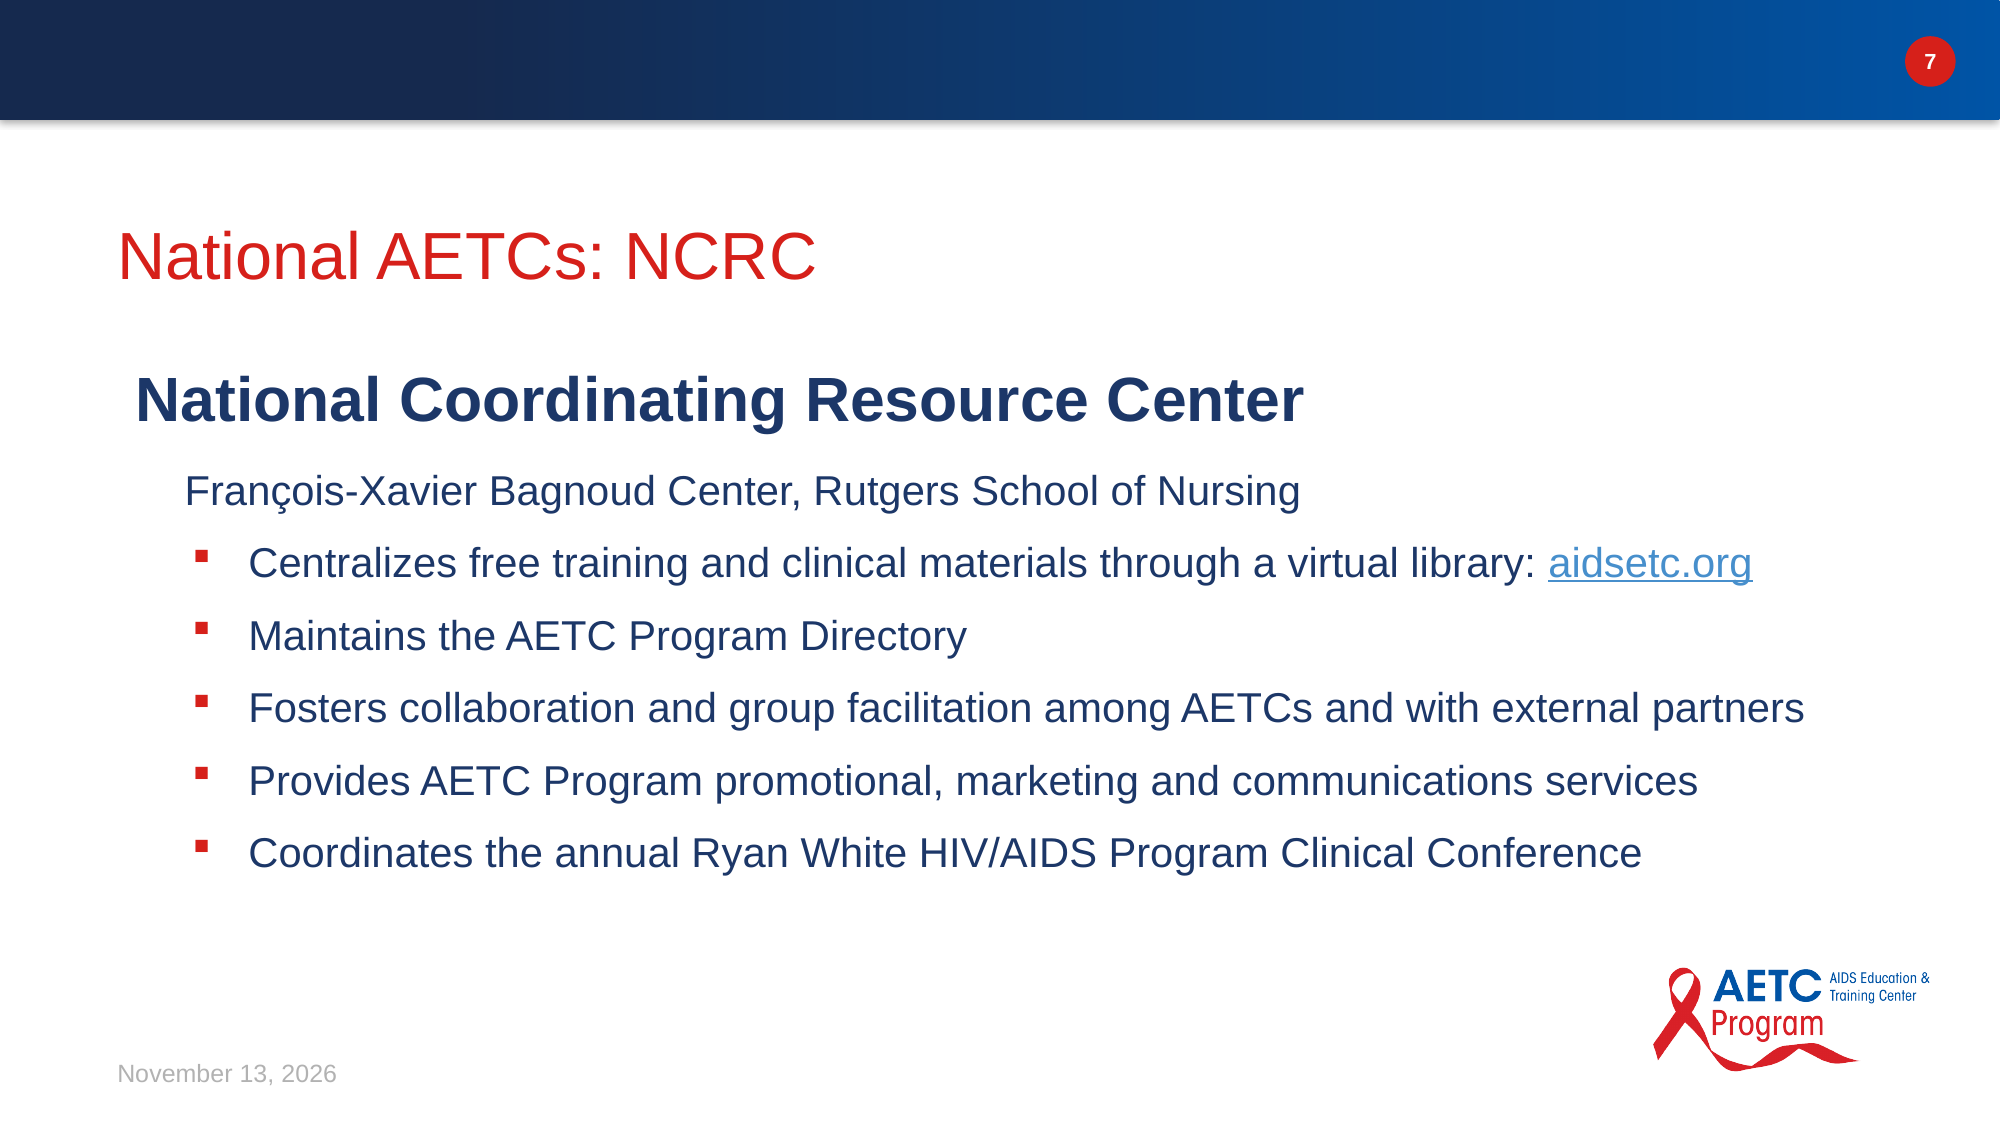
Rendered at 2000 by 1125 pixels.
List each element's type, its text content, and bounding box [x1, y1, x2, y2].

list National Coordinating Resource Center François-Xavier Bagnoud Center, Rutgers School of Nursing Centralizes free training and clinical materials through a virtual library: aidsetc.org Maintains the AETC Program Directory Fosters collaboration and group facilitation among AETCs and with external partners Provides AETC Program promotional, marketing and communications services Coordinates the annual Ryan White HIV/AIDS Program Clinical Conference [102, 351, 1827, 842]
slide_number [102, 1042, 553, 1103]
picture [1652, 966, 1931, 1073]
title National AETCs: NCRC [102, 205, 1827, 313]
